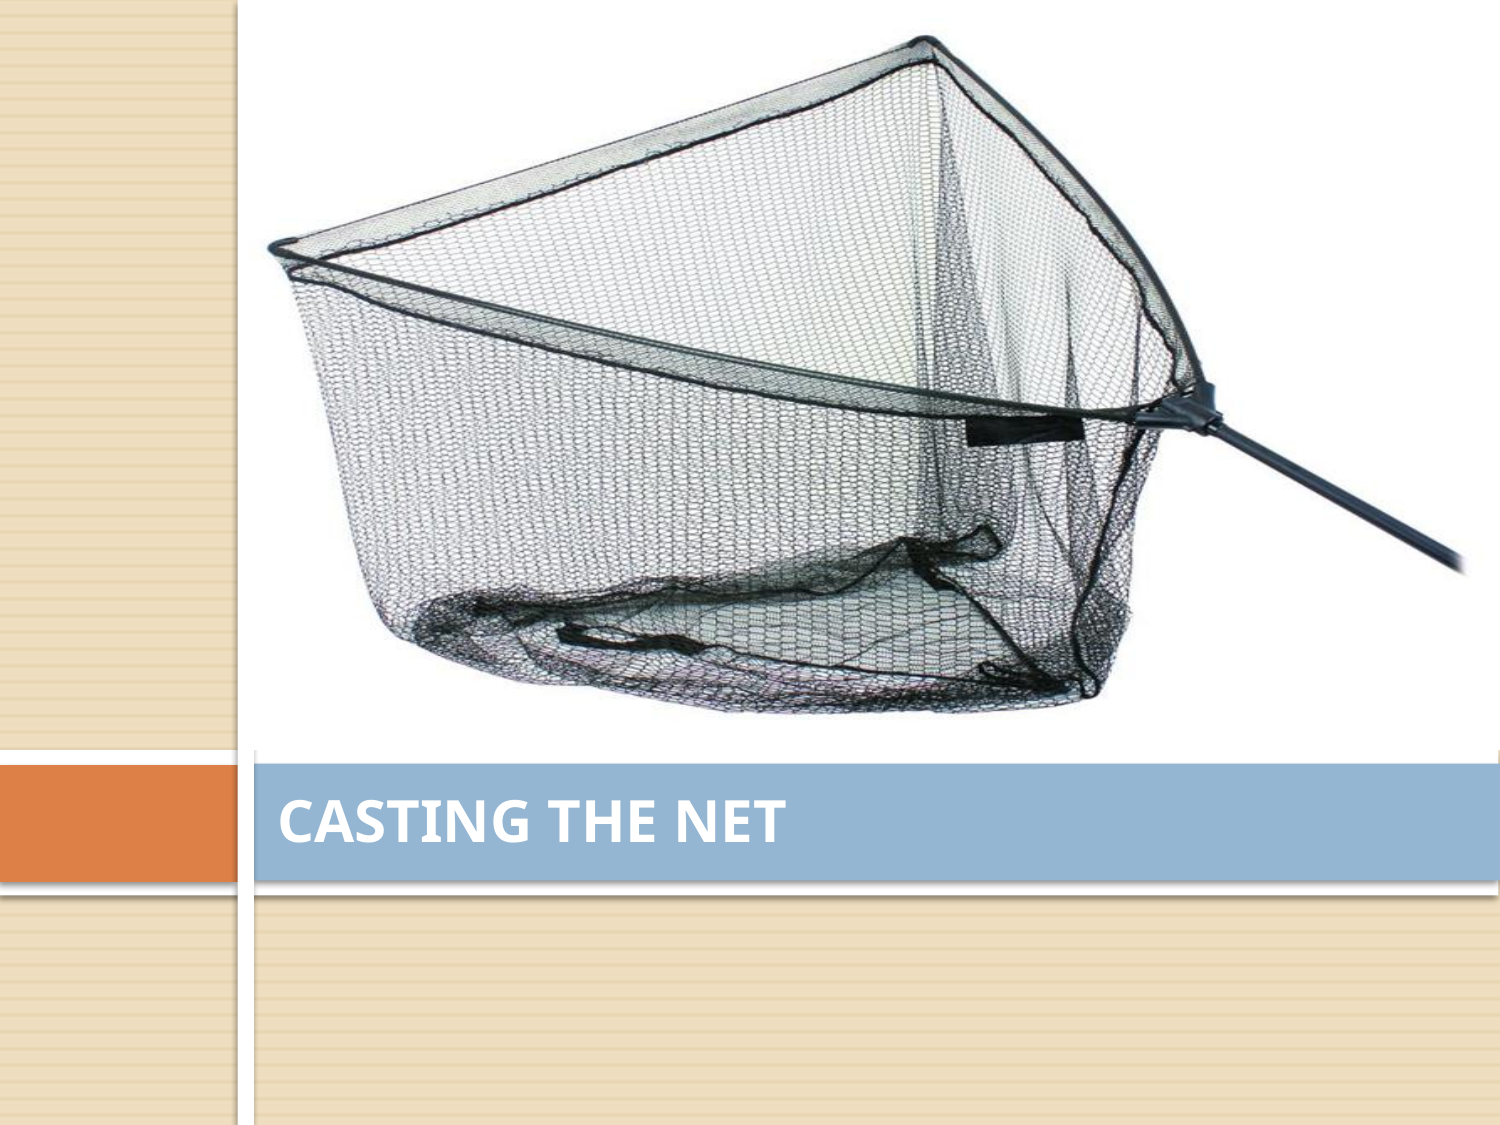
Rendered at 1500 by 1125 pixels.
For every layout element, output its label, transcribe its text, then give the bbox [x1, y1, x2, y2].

title CASTING THE NET [262, 762, 1463, 875]
picture [249, 0, 1500, 751]
